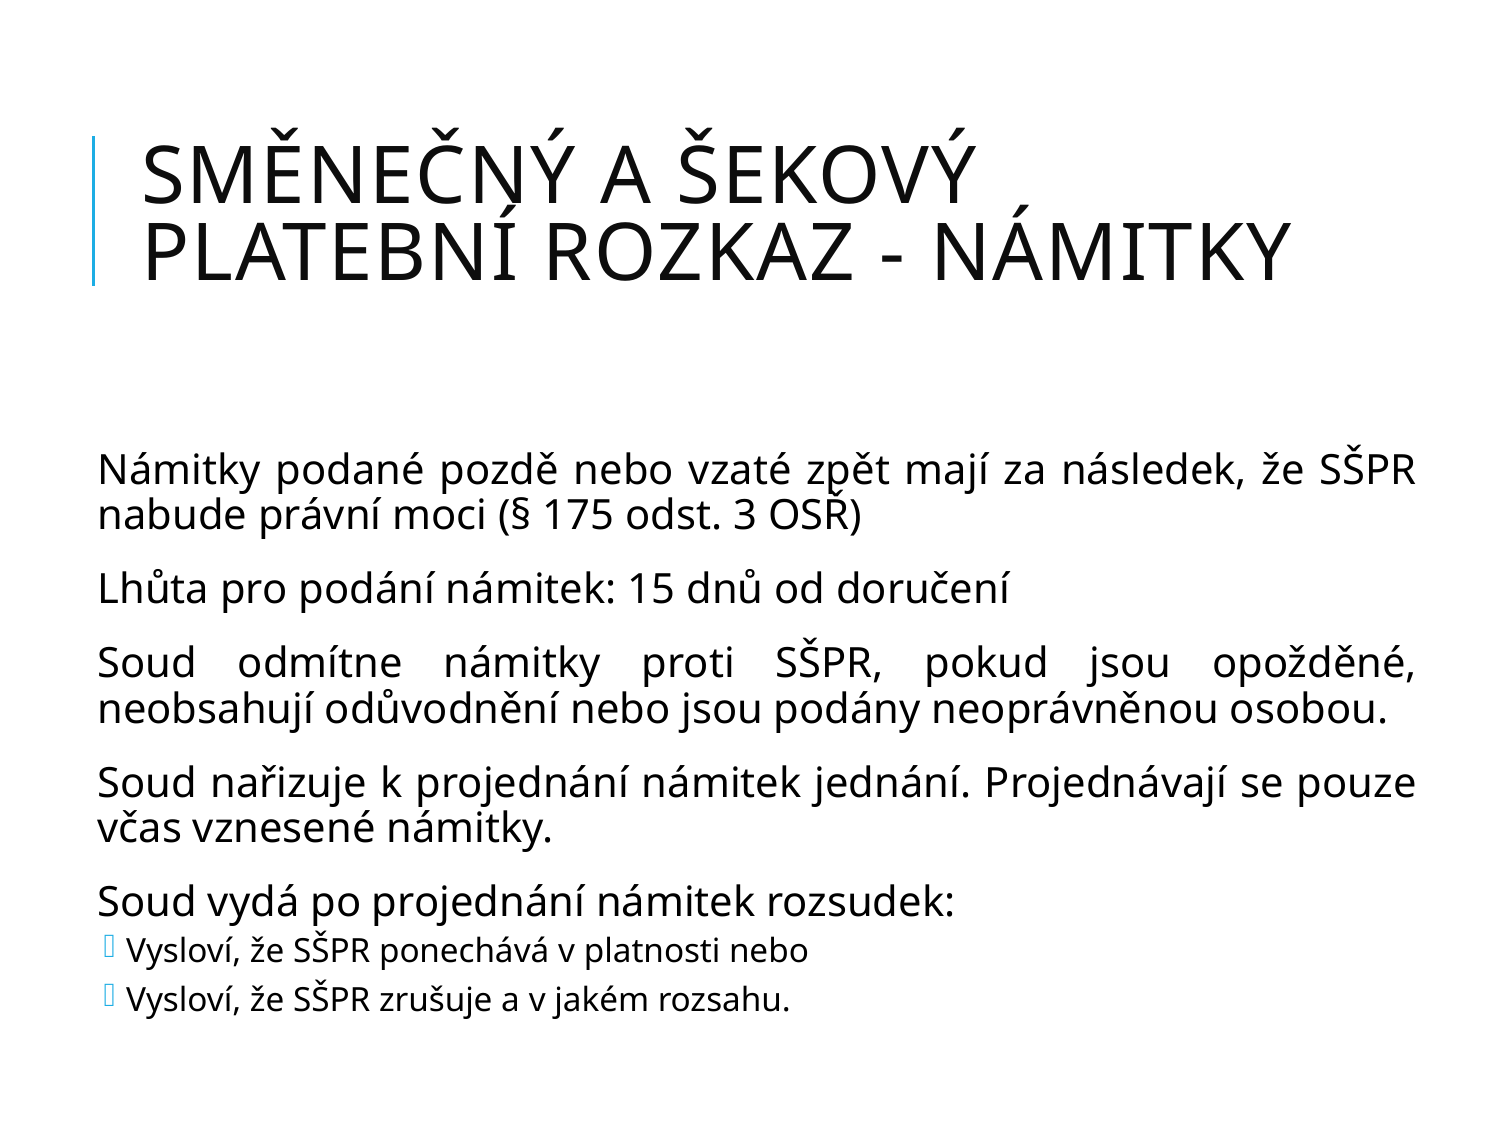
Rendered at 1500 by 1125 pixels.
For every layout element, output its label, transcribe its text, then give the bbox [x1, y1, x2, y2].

list Námitky podané pozdě nebo vzaté zpět mají za následek, že SŠPR nabude právní moci (§ 175 odst. 3 OSŘ) Lhůta pro podání námitek: 15 dnů od doručení Soud odmítne námitky proti SŠPR, pokud jsou opožděné, neobsahují odůvodnění nebo jsou podány neoprávněnou osobou. Soud nařizuje k projednání námitek jednání. Projednávají se pouze včas vznesené námitky. Soud vydá po projednání námitek rozsudek: Vysloví, že SŠPR ponechává v platnosti nebo Vysloví, že SŠPR zrušuje a v jakém rozsahu. [75, 287, 1425, 1059]
title směnečný a šekový platební rozkaz - námitky [126, 96, 1322, 287]
